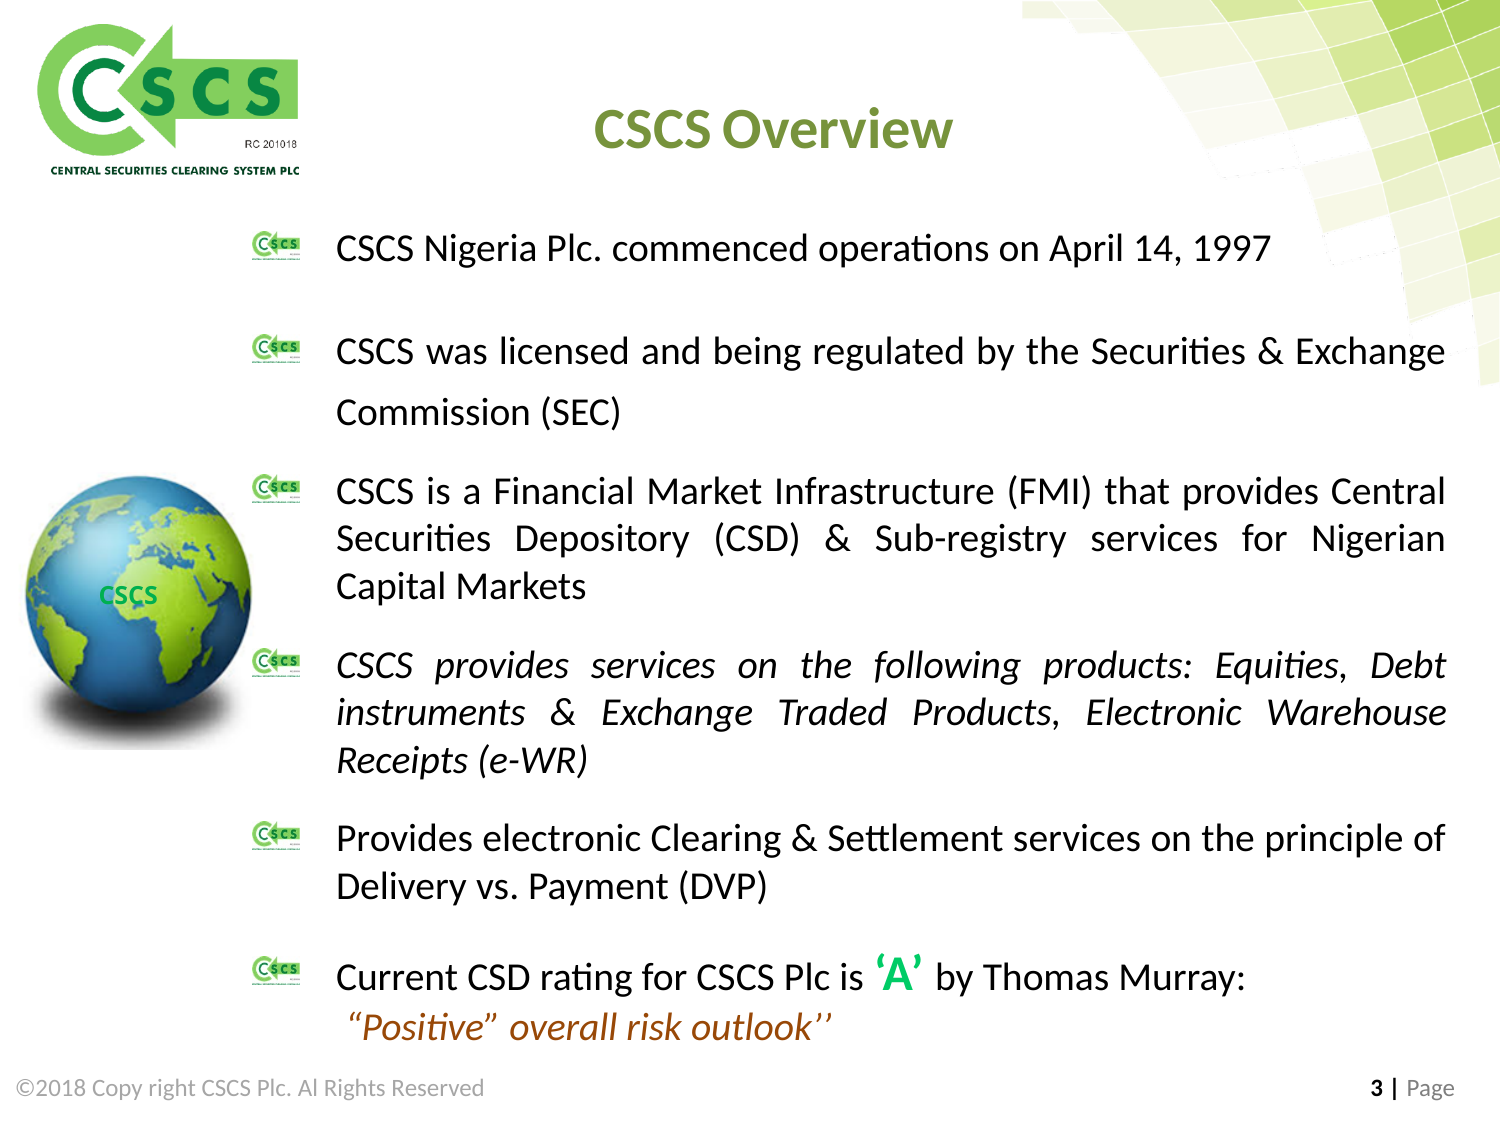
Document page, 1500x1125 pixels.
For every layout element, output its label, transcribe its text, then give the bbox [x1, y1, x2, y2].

text_box CSCS Nigeria Plc. commenced operations on April 14, 1997 CSCS was licensed and being regulated by the Securities & Exchange Commission (SEC) CSCS is a Financial Market Infrastructure (FMI) that provides Central Securities Depository (CSD) & Sub-registry services for Nigerian Capital Markets CSCS provides services on the following products: Equities, Debt instruments & Exchange Traded Products, Electronic Warehouse Receipts (e-WR) Provides electronic Clearing & Settlement services on the principle of Delivery vs. Payment (DVP) Current CSD rating for CSCS Plc is ‘A’ by Thomas Murray: “Positive” overall risk outlook’’ [237, 200, 1463, 1063]
picture [37, 24, 299, 175]
picture [276, 474, 300, 503]
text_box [0, 462, 276, 751]
picture [1022, 0, 1500, 388]
picture [252, 821, 300, 850]
picture [252, 334, 300, 363]
text_box CSCS Overview [448, 48, 1114, 200]
picture [276, 648, 300, 677]
text_box ©2018 Copy right CSCS Plc. Al Rights Reserved 3 | Page [0, 1064, 1500, 1110]
picture [252, 231, 300, 260]
picture [252, 956, 300, 985]
